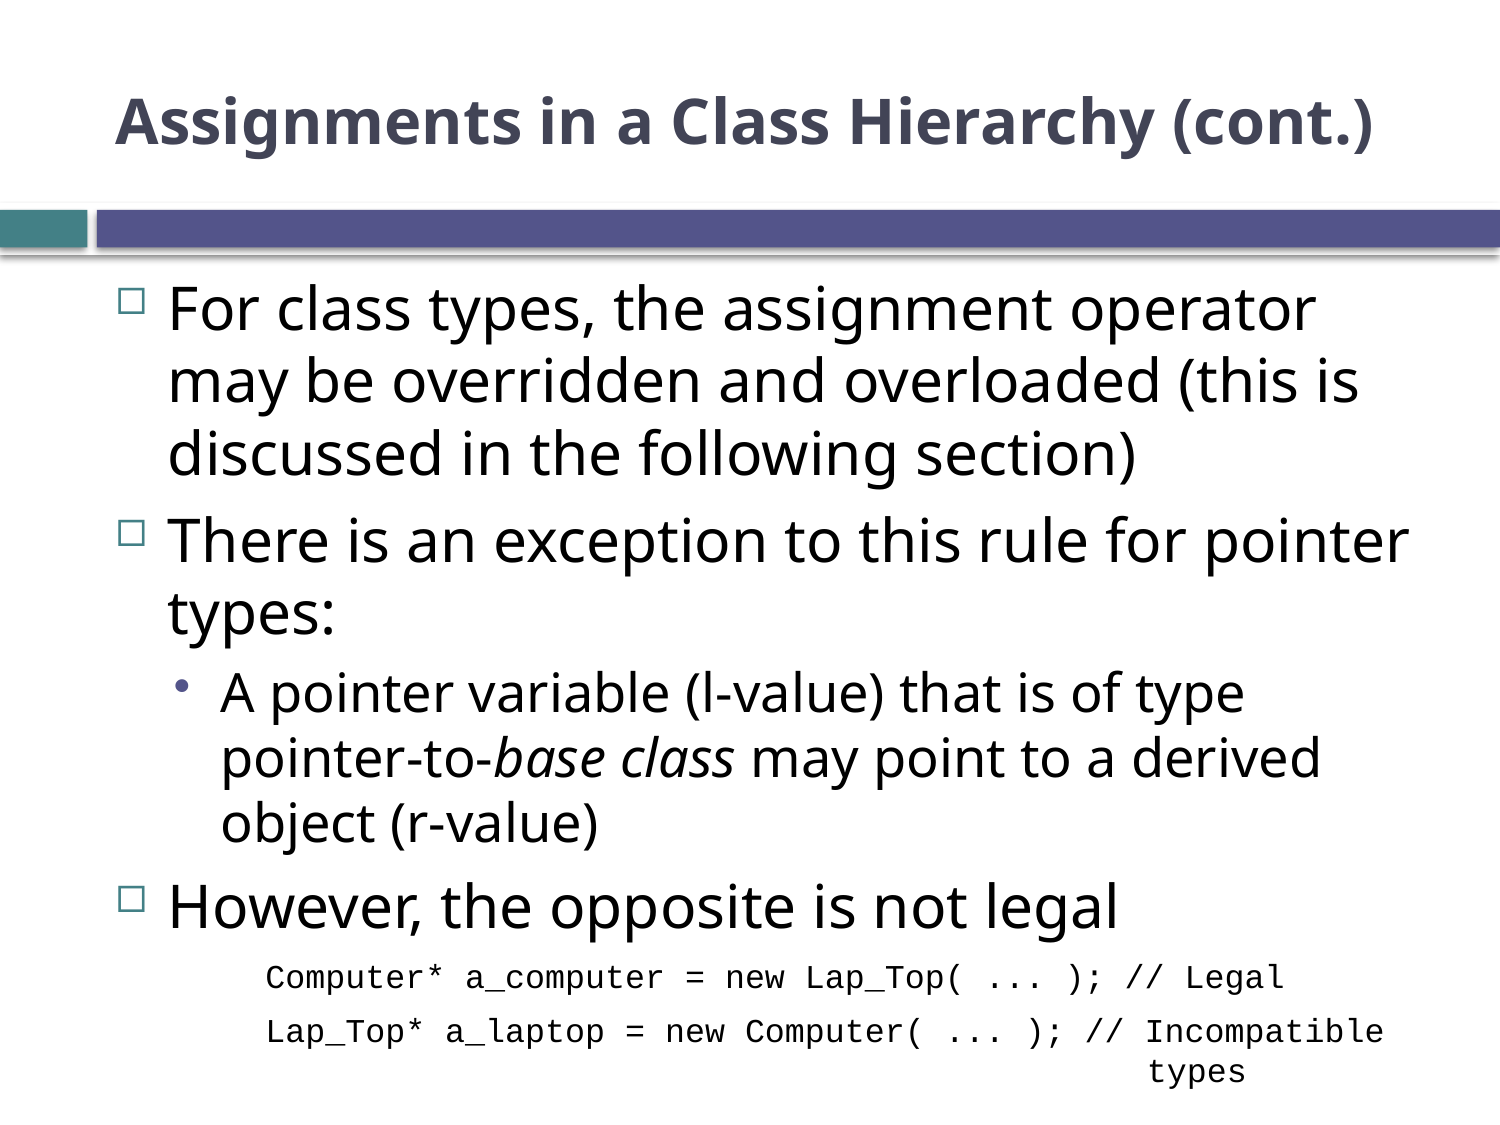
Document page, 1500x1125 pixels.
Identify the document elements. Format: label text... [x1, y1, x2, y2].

list For class types, the assignment operator may be overridden and overloaded (this is discussed in the following section) There is an exception to this rule for pointer types: A pointer variable (l-value) that is of type pointer-to-base class may point to a derived object (r-value) However, the opposite is not legal Computer* a_computer = new Lap_Top( ... ); // Legal Lap_Top* a_laptop = new Computer( ... ); // Incompatible types [100, 262, 1439, 1001]
title Assignments in a Class Hierarchy (cont.) [100, 37, 1439, 201]
